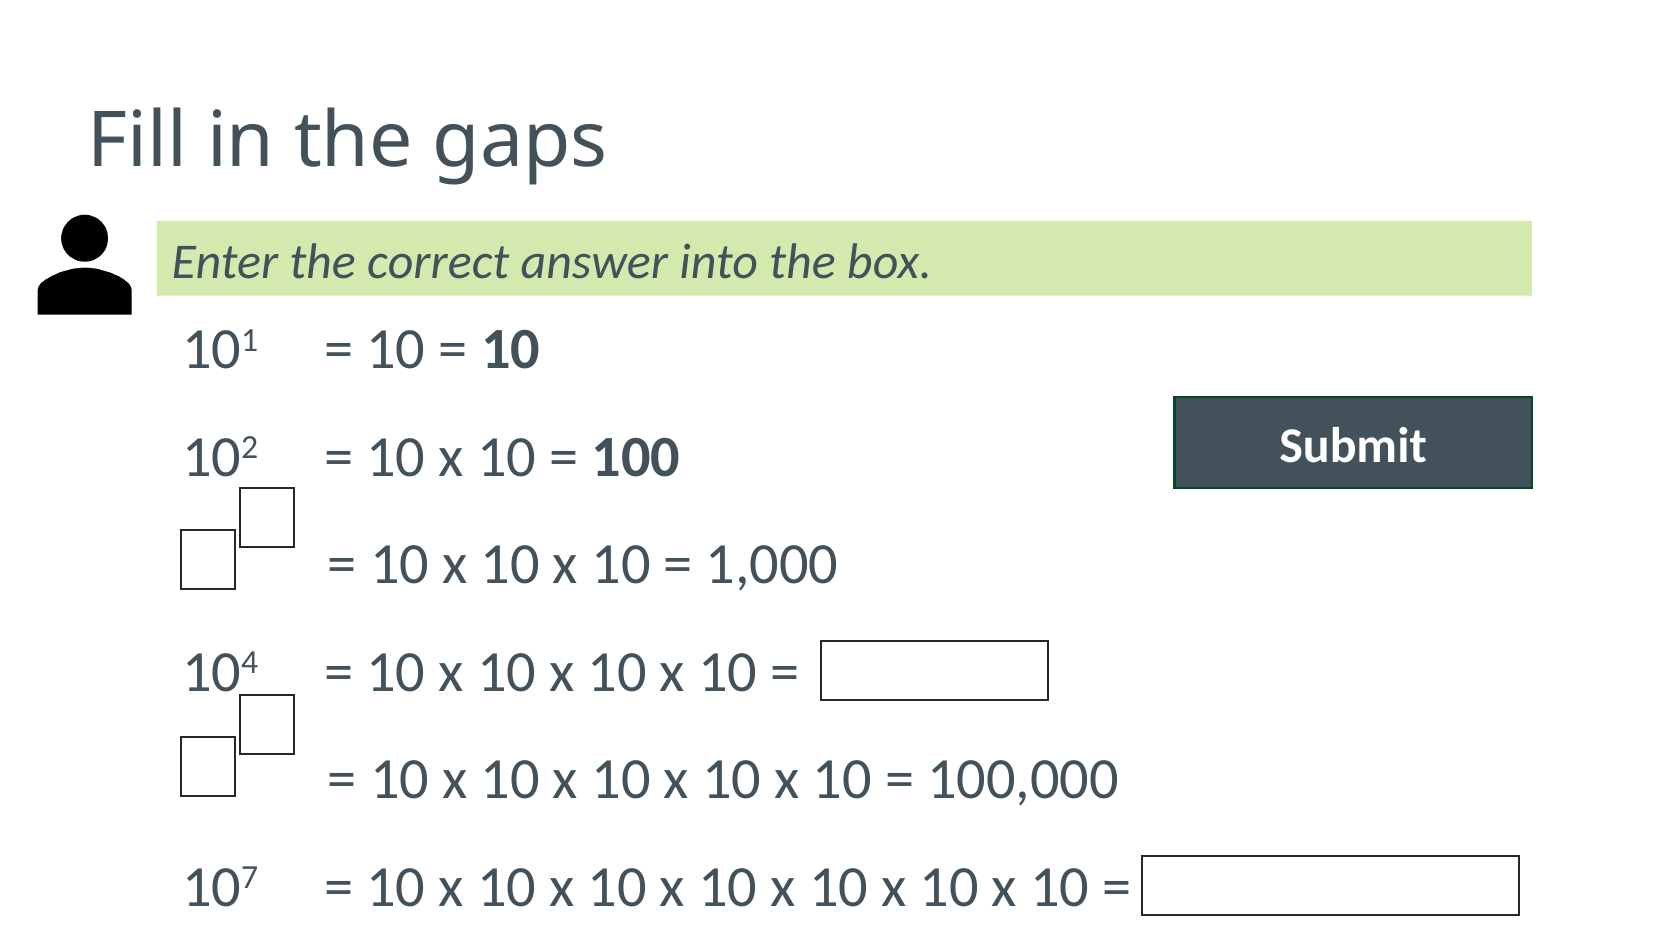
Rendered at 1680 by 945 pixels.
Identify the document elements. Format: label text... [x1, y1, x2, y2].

text_box [820, 640, 1049, 701]
text_box [239, 694, 295, 755]
text_box Enter the correct answer into the box. [156, 220, 1532, 296]
text_box [1141, 855, 1520, 916]
picture [14, 194, 155, 335]
text_box [180, 529, 236, 590]
text_box 101 = 10 = 10 102 = 10 x 10 = 100 = 10 x 10 x 10 = 1,000 104 = 10 x 10 x 10 x 10 = = 10 x 10 x 10 x 10 x 10 = 100,000 107 = 10 x 10 x 10 x 10 x 10 x 10 x 10 = [167, 302, 1161, 926]
text_box [180, 736, 236, 797]
text_box Submit [1173, 396, 1533, 489]
text_box [239, 487, 295, 548]
title Fill in the gaps [72, 50, 1522, 233]
